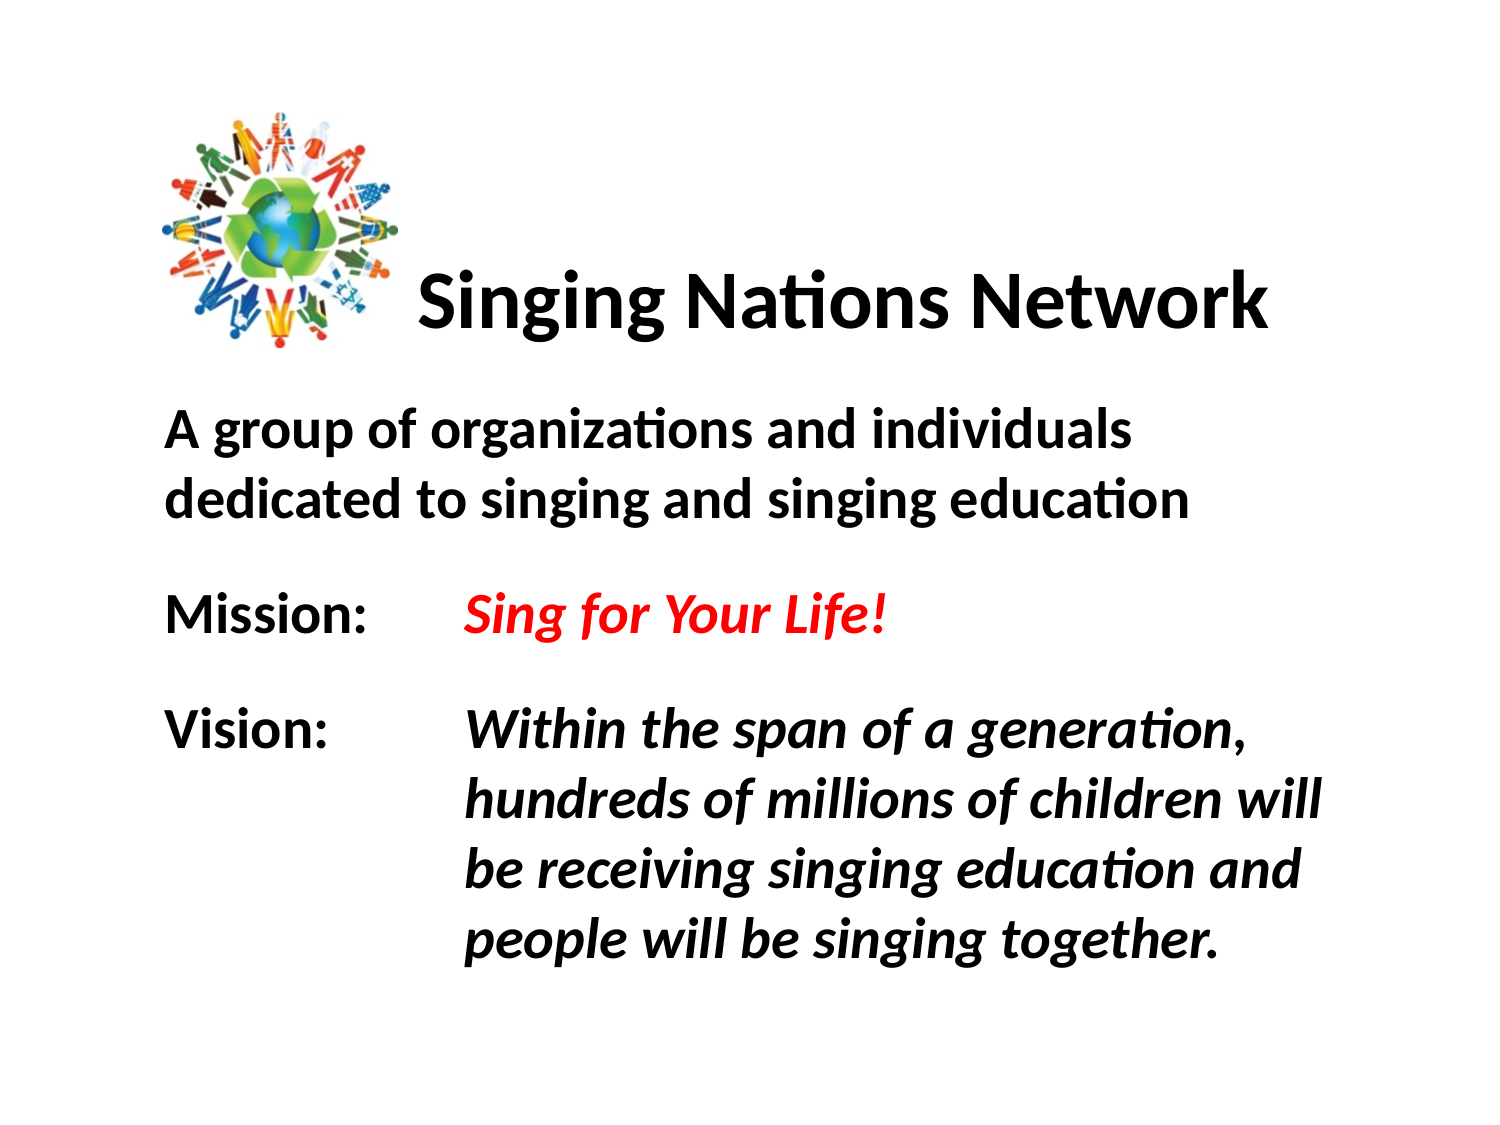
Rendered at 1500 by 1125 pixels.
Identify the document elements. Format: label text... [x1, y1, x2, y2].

text_box Singing Nations Network The Singing Nations Network is a group of organisations and individuals dedicated to singing and singing education programmes from across the world. We meet annually to discuss our work, share our challenges and achievements and make plans to further develop singing in education. [0, 0, 1154, 352]
text_box Singing Nations Network A group of organizations and individuals dedicated to singing and singing education Mission: Sing for Your Life! Vision: Within the span of a generation, hundreds of millions of children will be receiving singing education and people will be singing together. [150, 137, 1388, 978]
picture [162, 112, 398, 348]
